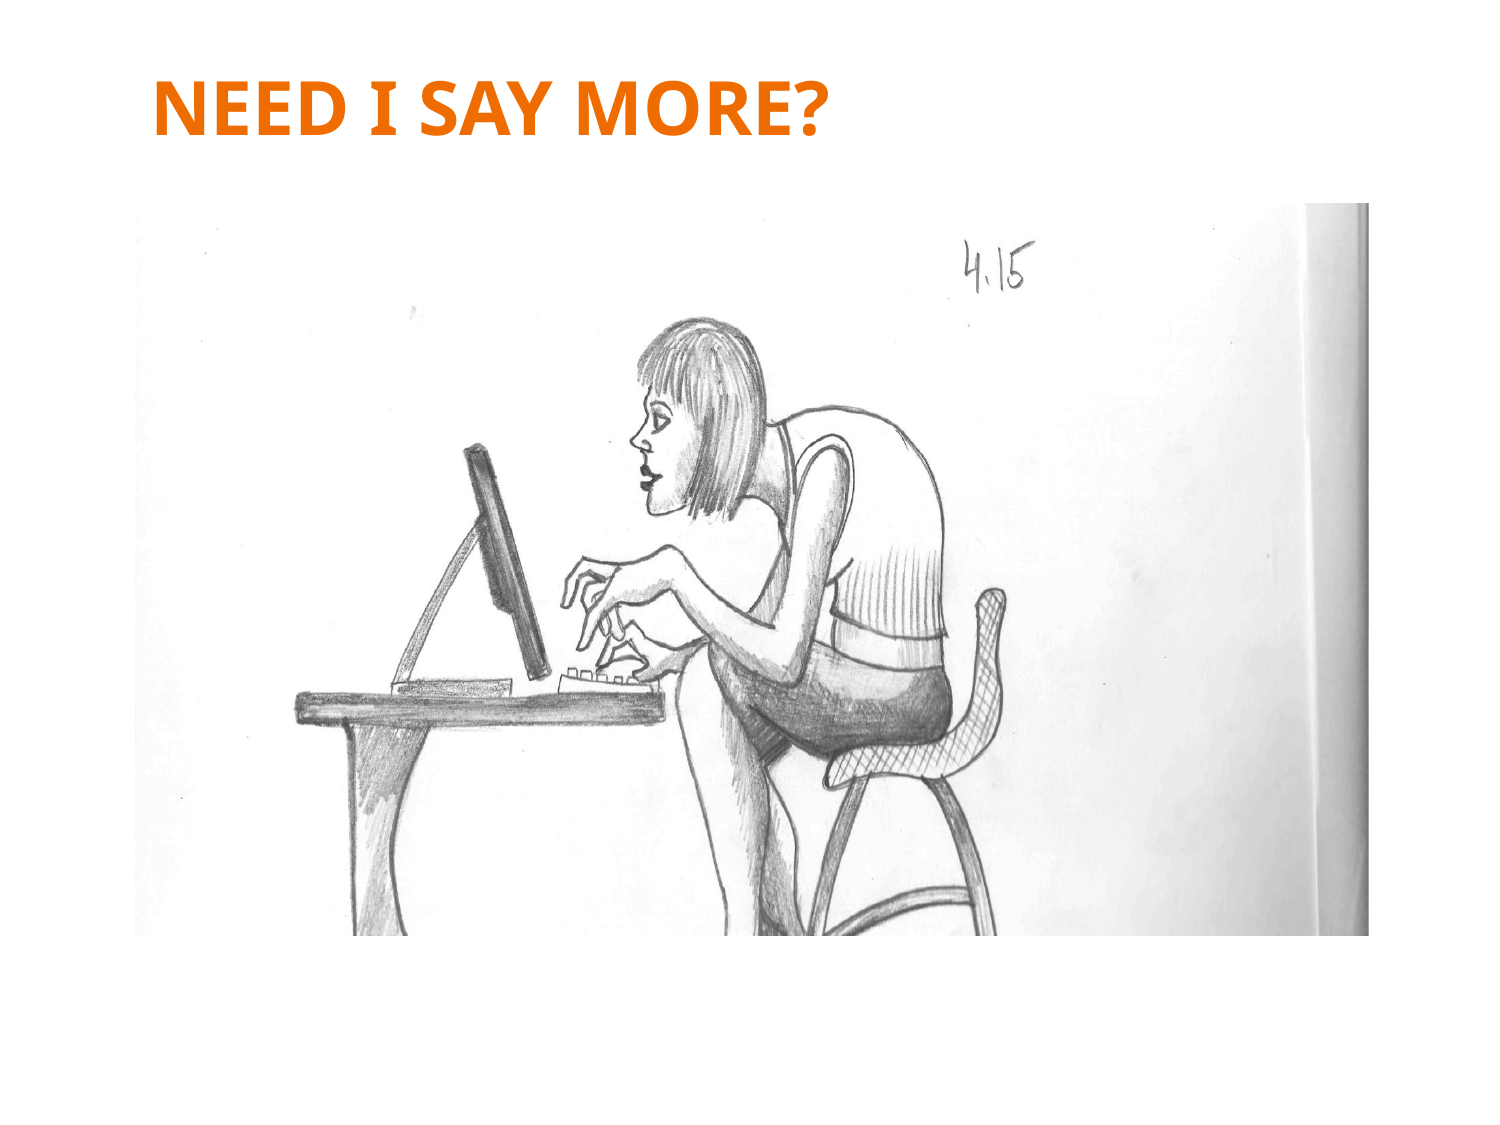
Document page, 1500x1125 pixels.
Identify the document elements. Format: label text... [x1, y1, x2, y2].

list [134, 203, 1369, 937]
title NEED I SAY MORE? [135, 60, 1369, 150]
